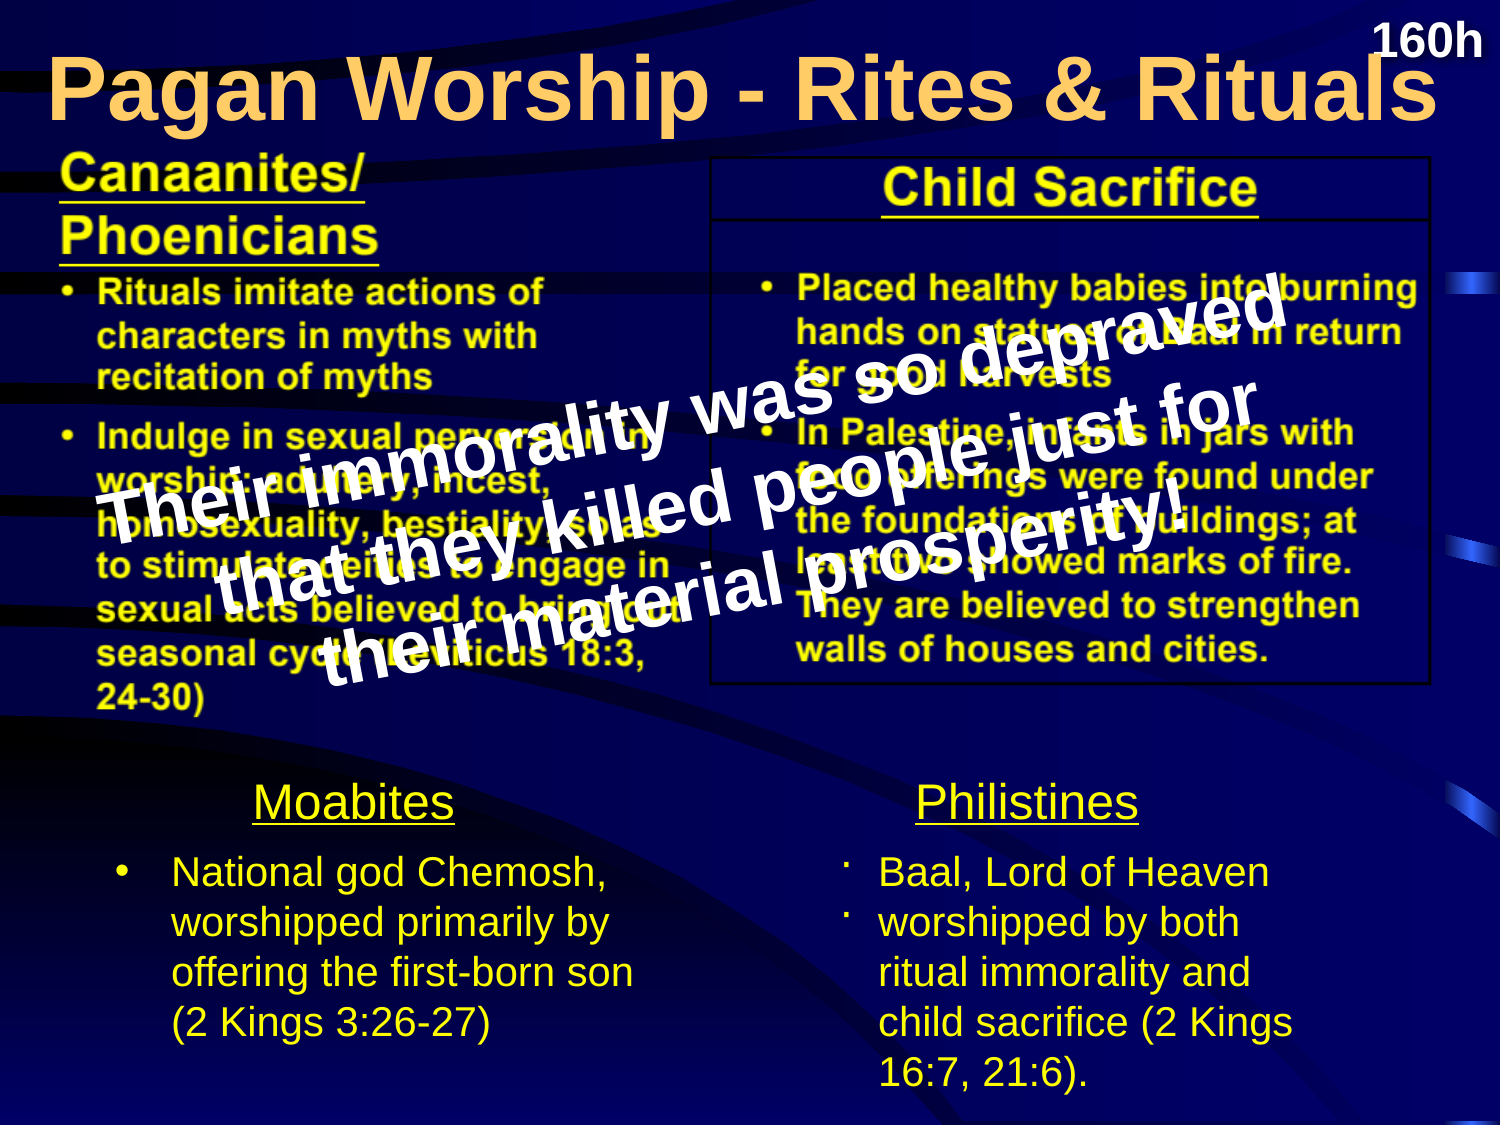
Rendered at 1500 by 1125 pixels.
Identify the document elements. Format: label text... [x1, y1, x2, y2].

text_box National god Chemosh, worshipped primarily by offering the first-born son (2 Kings 3:26-27) [99, 837, 675, 1053]
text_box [0, 142, 811, 788]
title Pagan Worship - Rites & Rituals [12, 12, 1476, 155]
text_box 160h [1356, 0, 1500, 75]
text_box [709, 156, 1500, 740]
text_box Philistines [899, 762, 1213, 838]
text_box Baal, Lord of Heaven worshipped by both ritual immorality and child sacrifice (2 Kings 16:7, 21:6). [787, 837, 1350, 1103]
text_box Moabites [237, 795, 763, 838]
